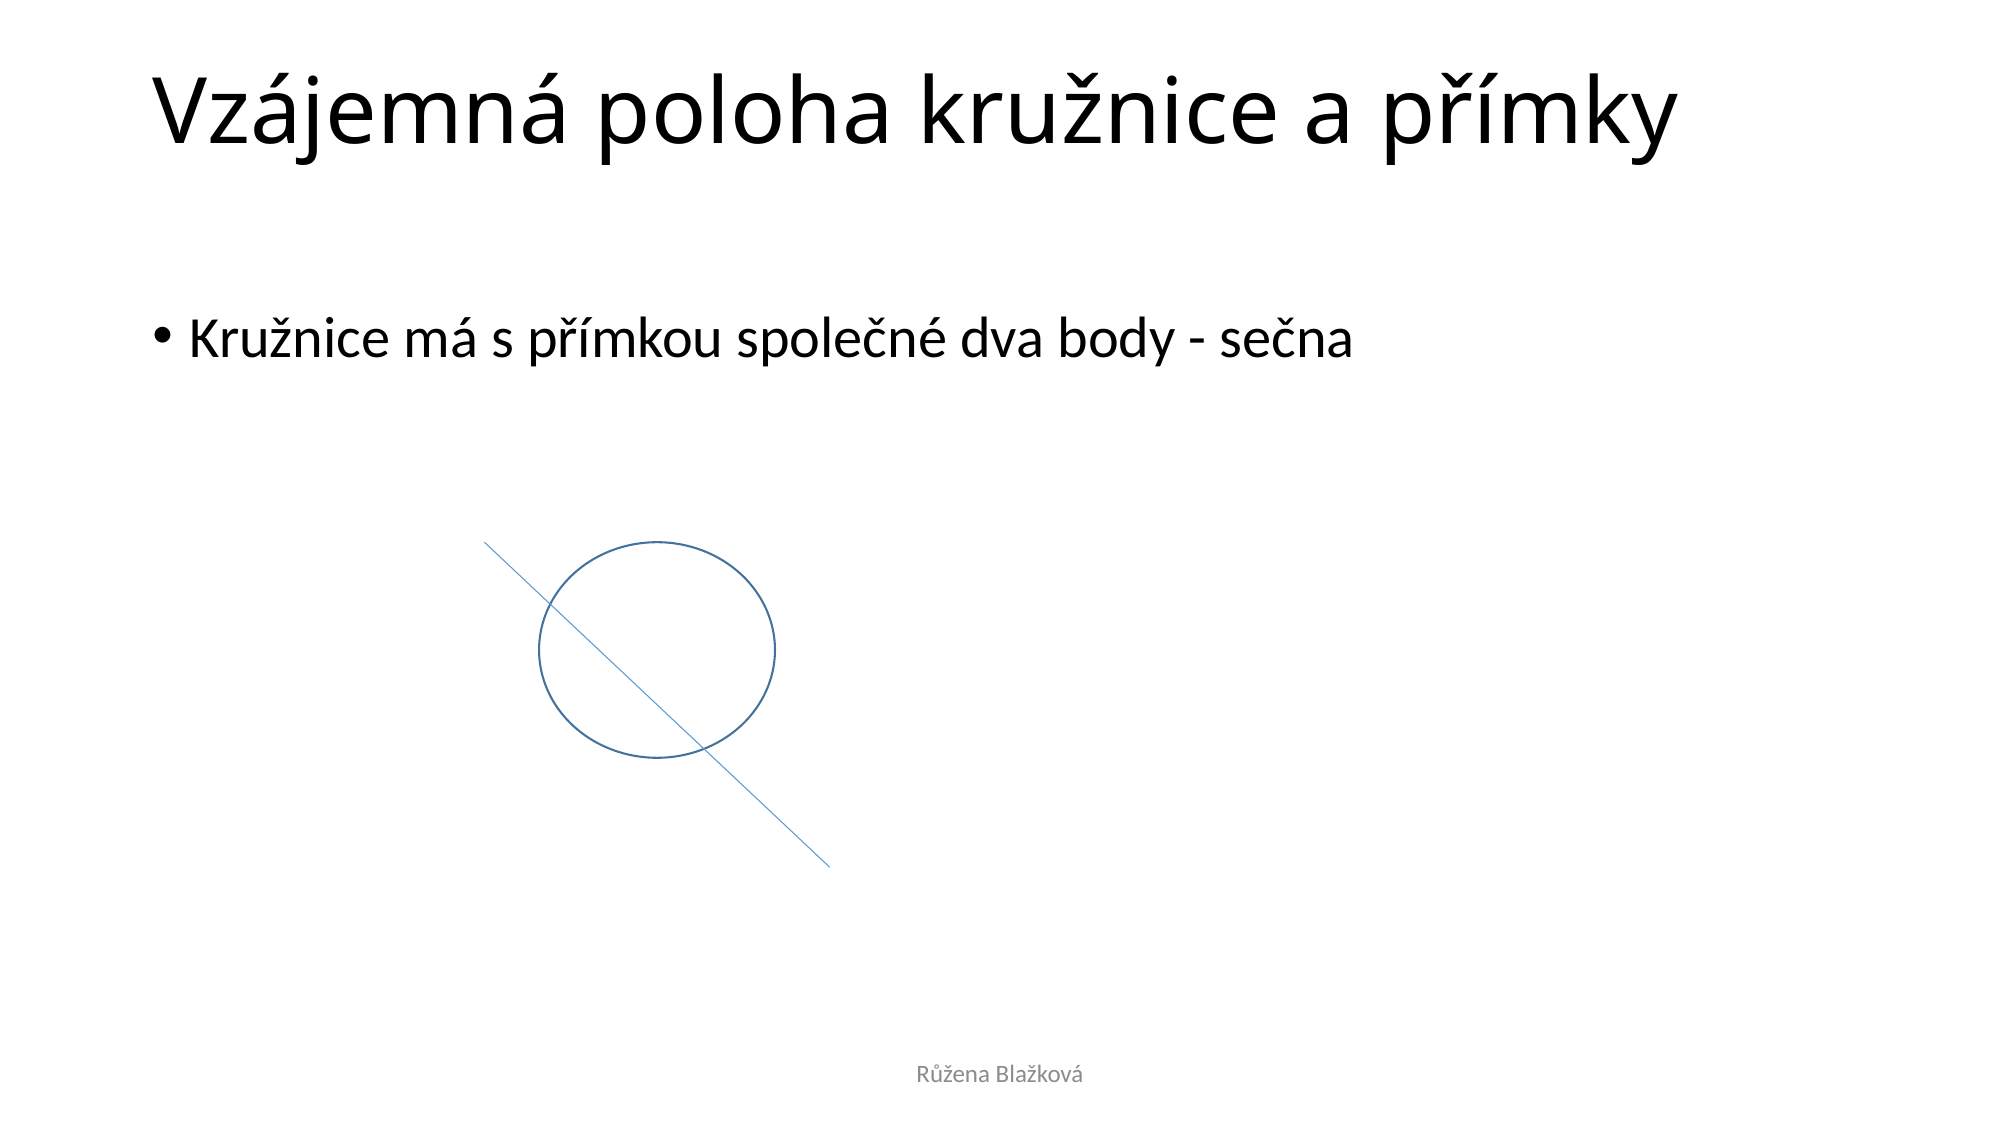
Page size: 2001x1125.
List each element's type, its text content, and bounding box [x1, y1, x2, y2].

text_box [484, 542, 830, 868]
list Kružnice má s přímkou společné dva body - sečna [137, 299, 1863, 1014]
title Vzájemná poloha kružnice a přímky [137, 59, 1863, 278]
footer Růžena Blažková [662, 1042, 1338, 1103]
